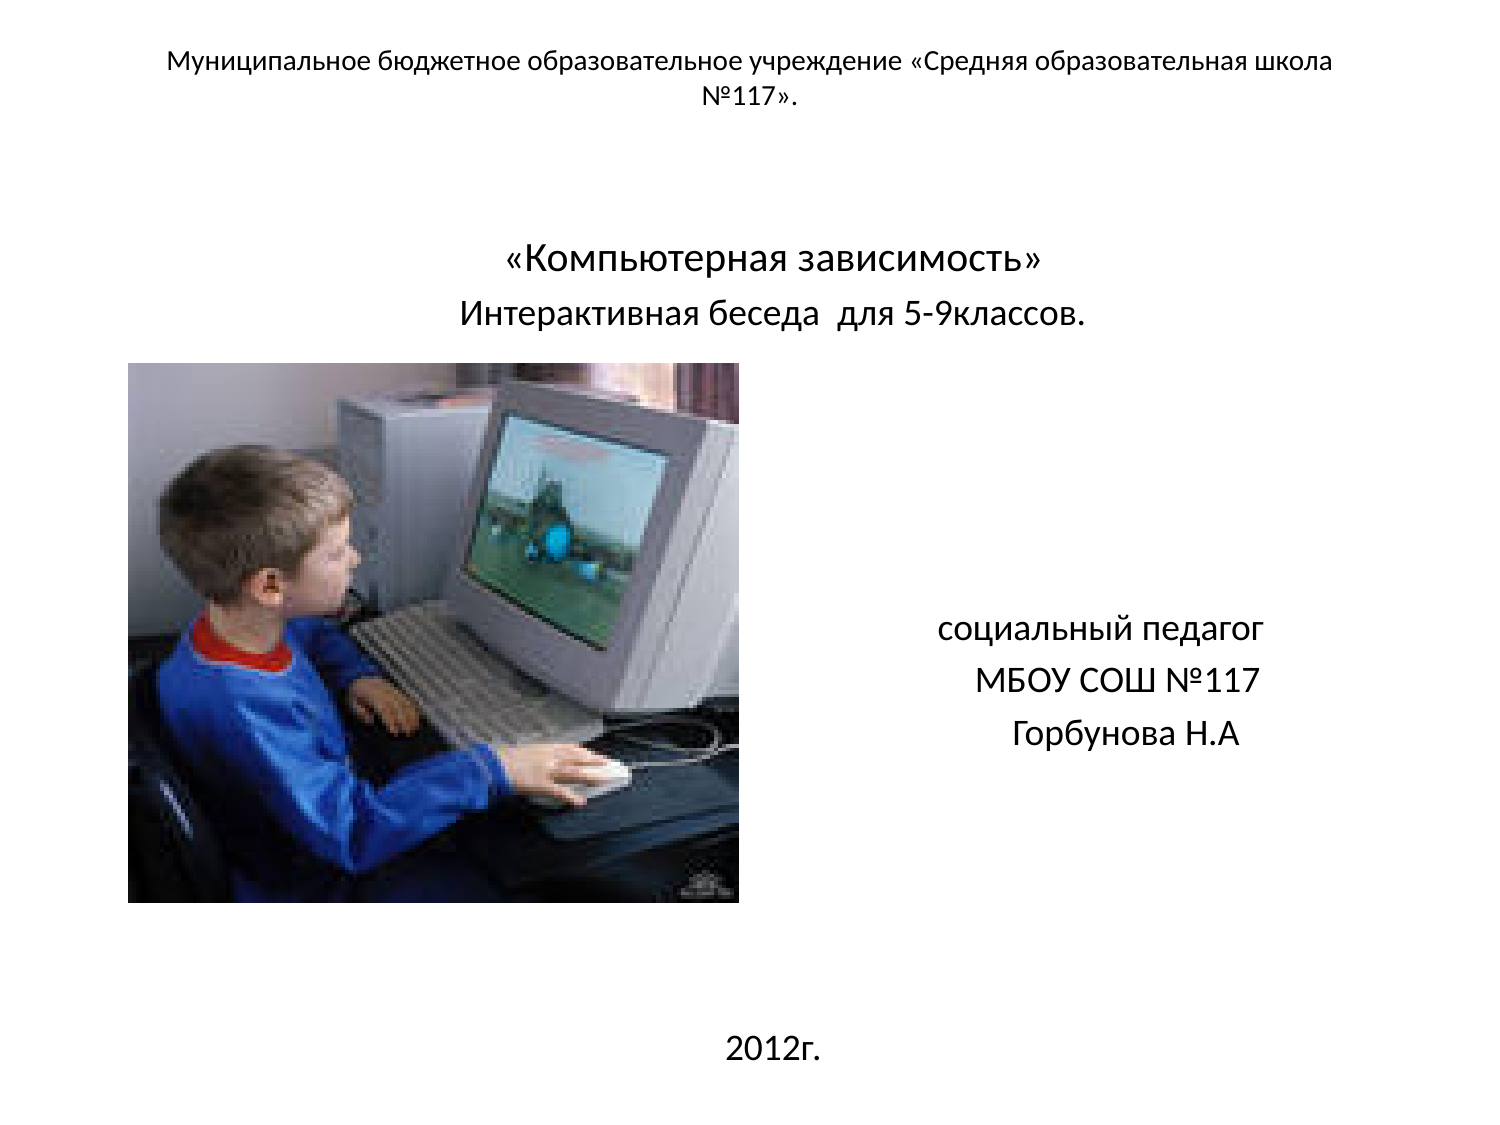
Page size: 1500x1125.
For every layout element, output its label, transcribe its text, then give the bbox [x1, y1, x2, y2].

subtitle «Компьютерная зависимость» Интерактивная беседа для 5-9классов. социальный педагог МБОУ СОШ №117 Горбунова Н.А 2012г. [105, 222, 1442, 1079]
picture [128, 362, 739, 903]
title Муниципальное бюджетное образовательное учреждение «Средняя образовательная школа №117». [112, 46, 1388, 106]
